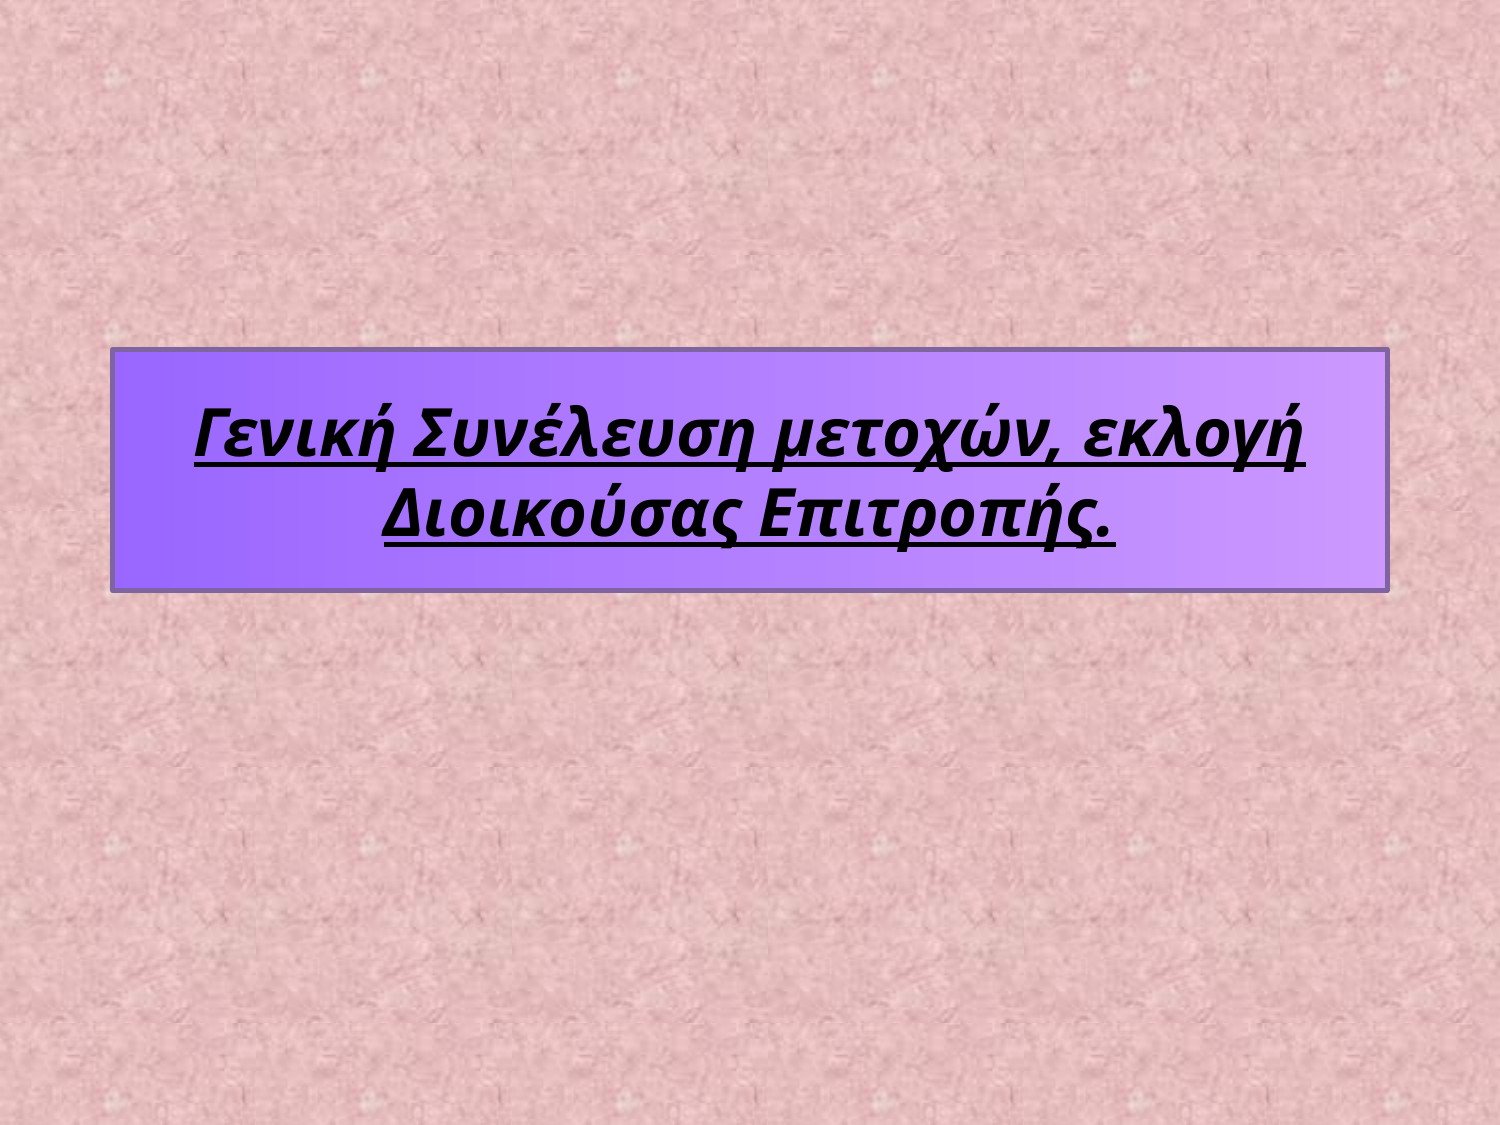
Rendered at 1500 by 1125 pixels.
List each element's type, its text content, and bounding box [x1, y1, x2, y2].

title Γενική Συνέλευση μετοχών, εκλογή Διοικούσας Επιτροπής. [110, 347, 1390, 593]
picture [0, 0, 1500, 1125]
